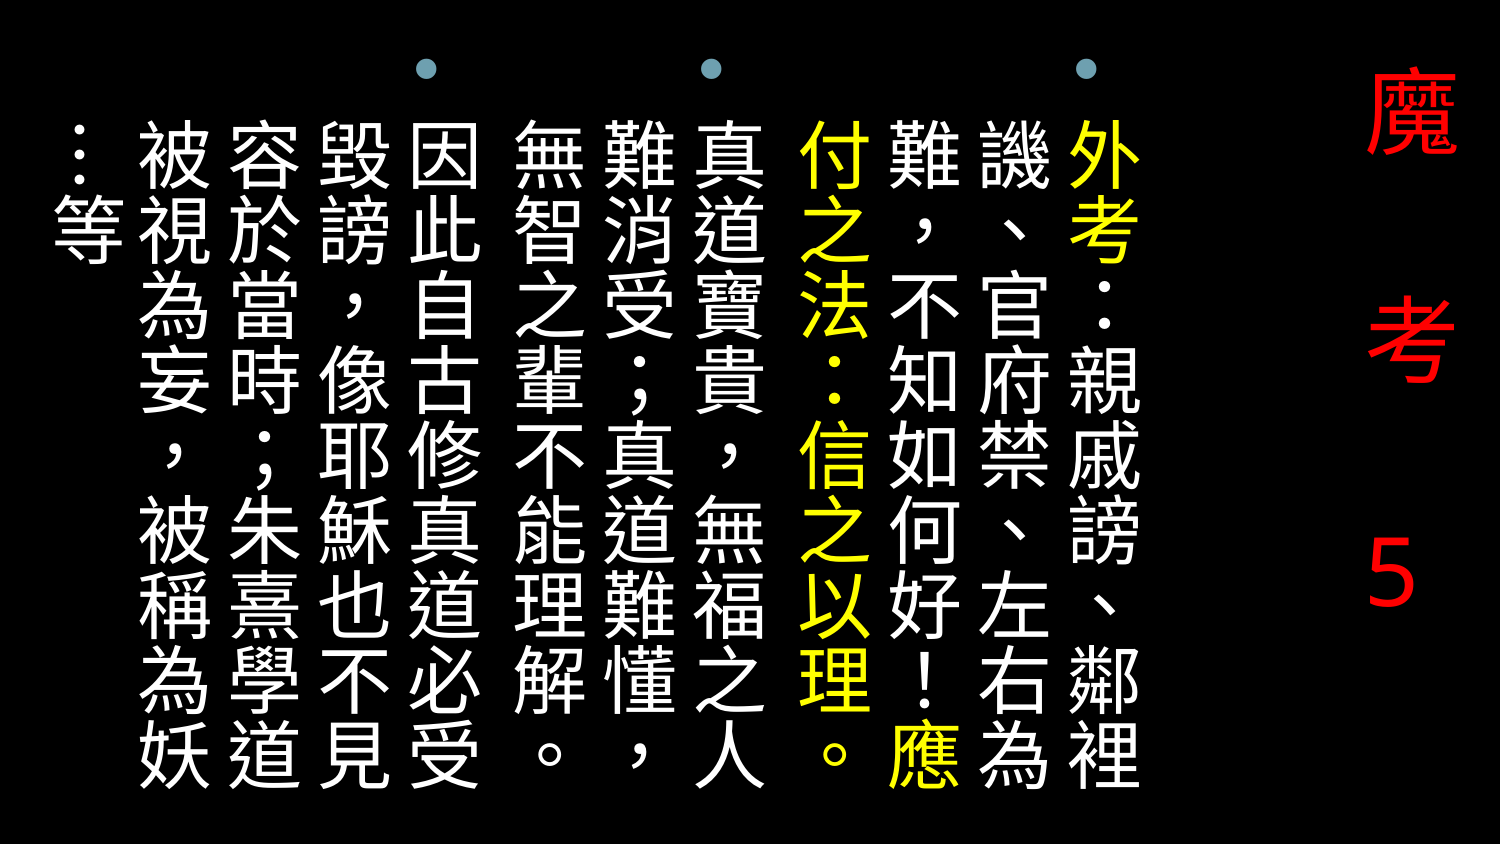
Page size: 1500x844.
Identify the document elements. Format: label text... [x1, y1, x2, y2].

title 魔 考 5 [1352, 43, 1473, 812]
list 外考：親戚謗、鄰裡譏、官府禁、左右為難，不知如何好！應付之法：信之以理。 真道寶貴，無福之人難消受；真道難懂，無智之輩不能理解。 因此自古修真道必受毀謗，像耶穌也不見容於當時；朱熹學道被視為妄，被稱為妖…等 [29, 33, 1329, 812]
